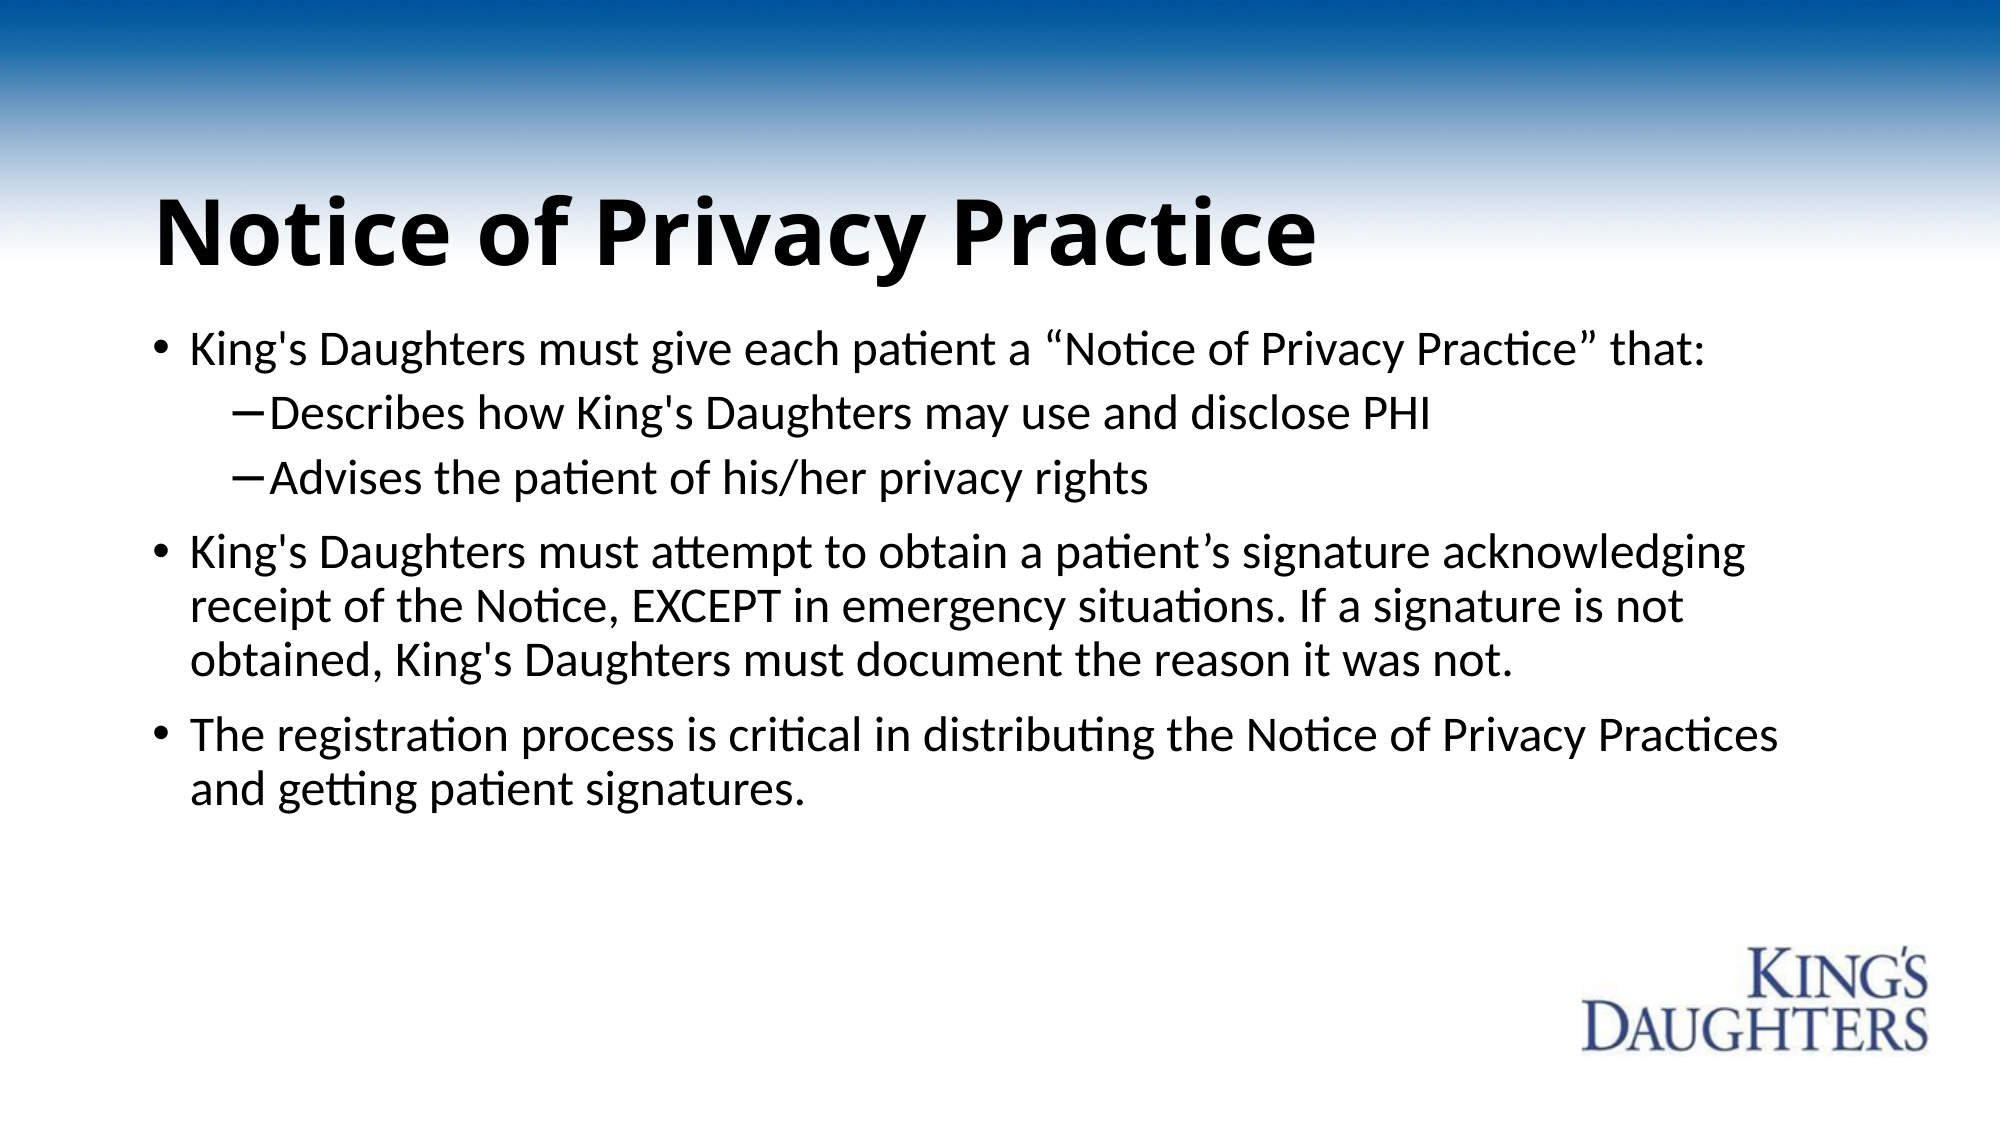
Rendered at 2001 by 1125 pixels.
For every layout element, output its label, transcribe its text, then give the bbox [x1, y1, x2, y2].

list King's Daughters must give each patient a “Notice of Privacy Practice” that: Describes how King's Daughters may use and disclose PHI Advises the patient of his/her privacy rights King's Daughters must attempt to obtain a patient’s signature acknowledging receipt of the Notice, EXCEPT in emergency situations. If a signature is not obtained, King's Daughters must document the reason it was not. The registration process is critical in distributing the Notice of Privacy Practices and getting patient signatures. [137, 314, 1863, 1029]
title Notice of Privacy Practice [137, 75, 1863, 293]
picture [0, 0, 2000, 263]
picture [1581, 945, 1929, 1057]
